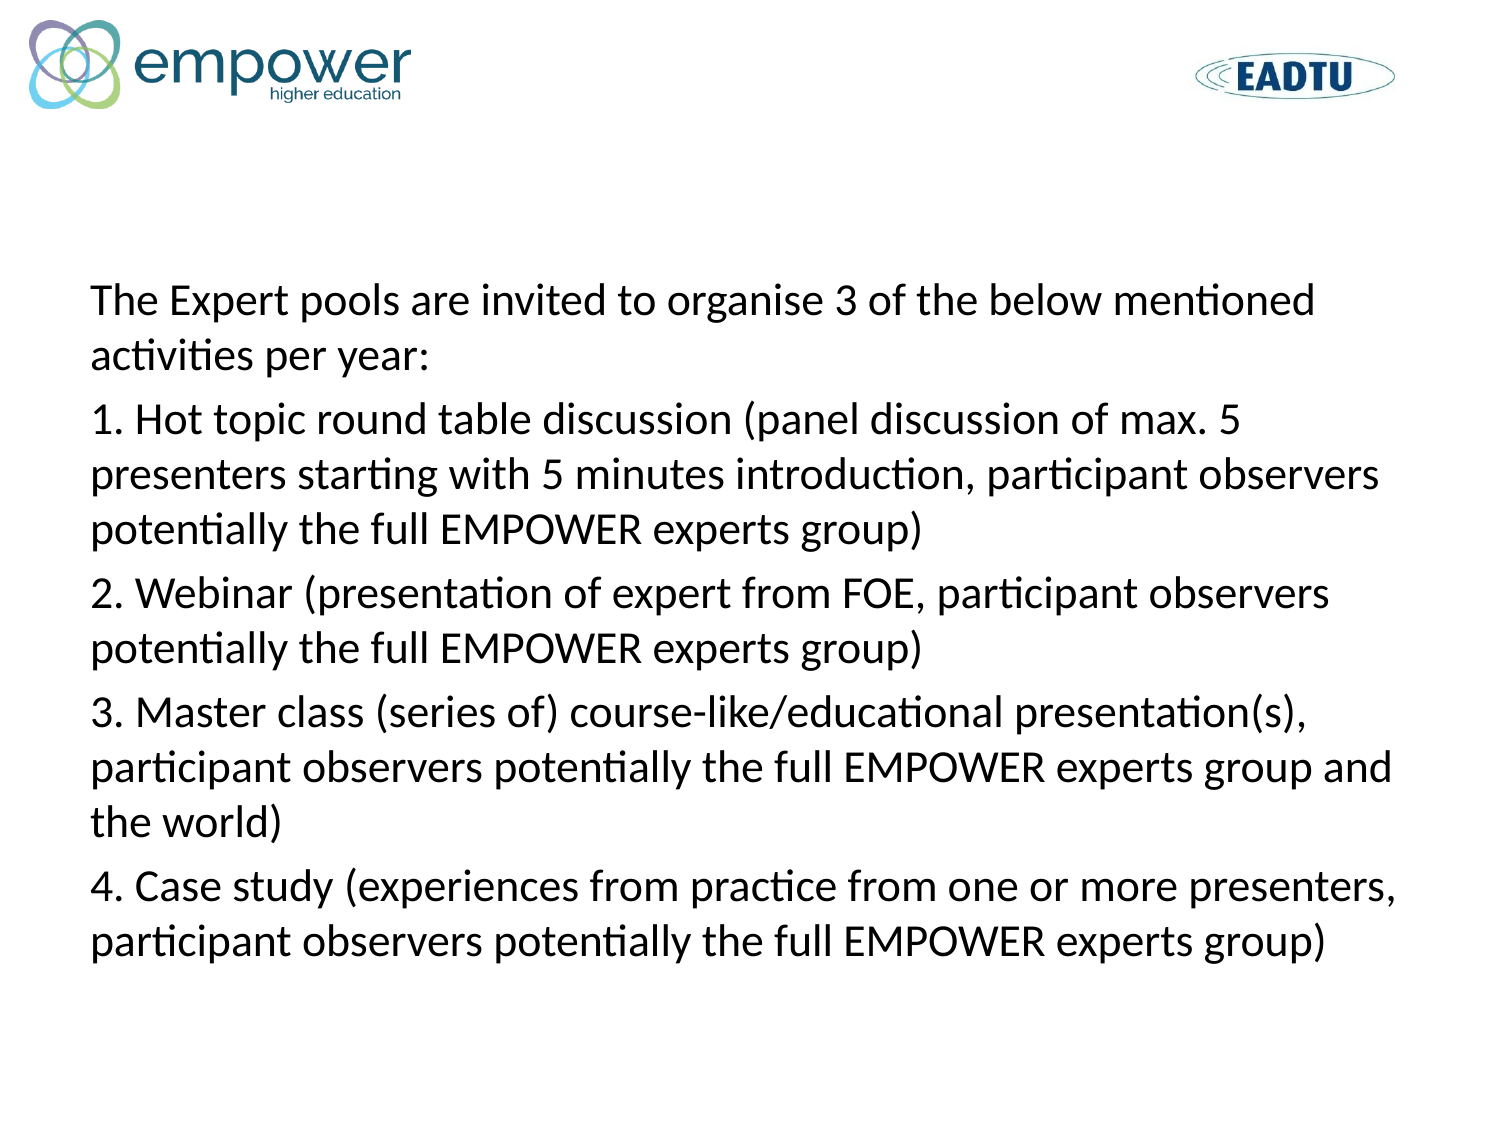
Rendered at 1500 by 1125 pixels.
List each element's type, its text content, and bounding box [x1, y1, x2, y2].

picture [1186, 35, 1403, 108]
list The Expert pools are invited to organise 3 of the below mentioned activities per year: 1. Hot topic round table discussion (panel discussion of max. 5 presenters starting with 5 minutes introduction, participant observers potentially the full EMPOWER experts group) 2. Webinar (presentation of expert from FOE, participant observers potentially the full EMPOWER experts group) 3. Master class (series of) course-like/educational presentation(s), participant observers potentially the full EMPOWER experts group and the world) 4. Case study (experiences from practice from one or more presenters, participant observers potentially the full EMPOWER experts group) [75, 262, 1425, 1005]
picture [29, 19, 411, 109]
